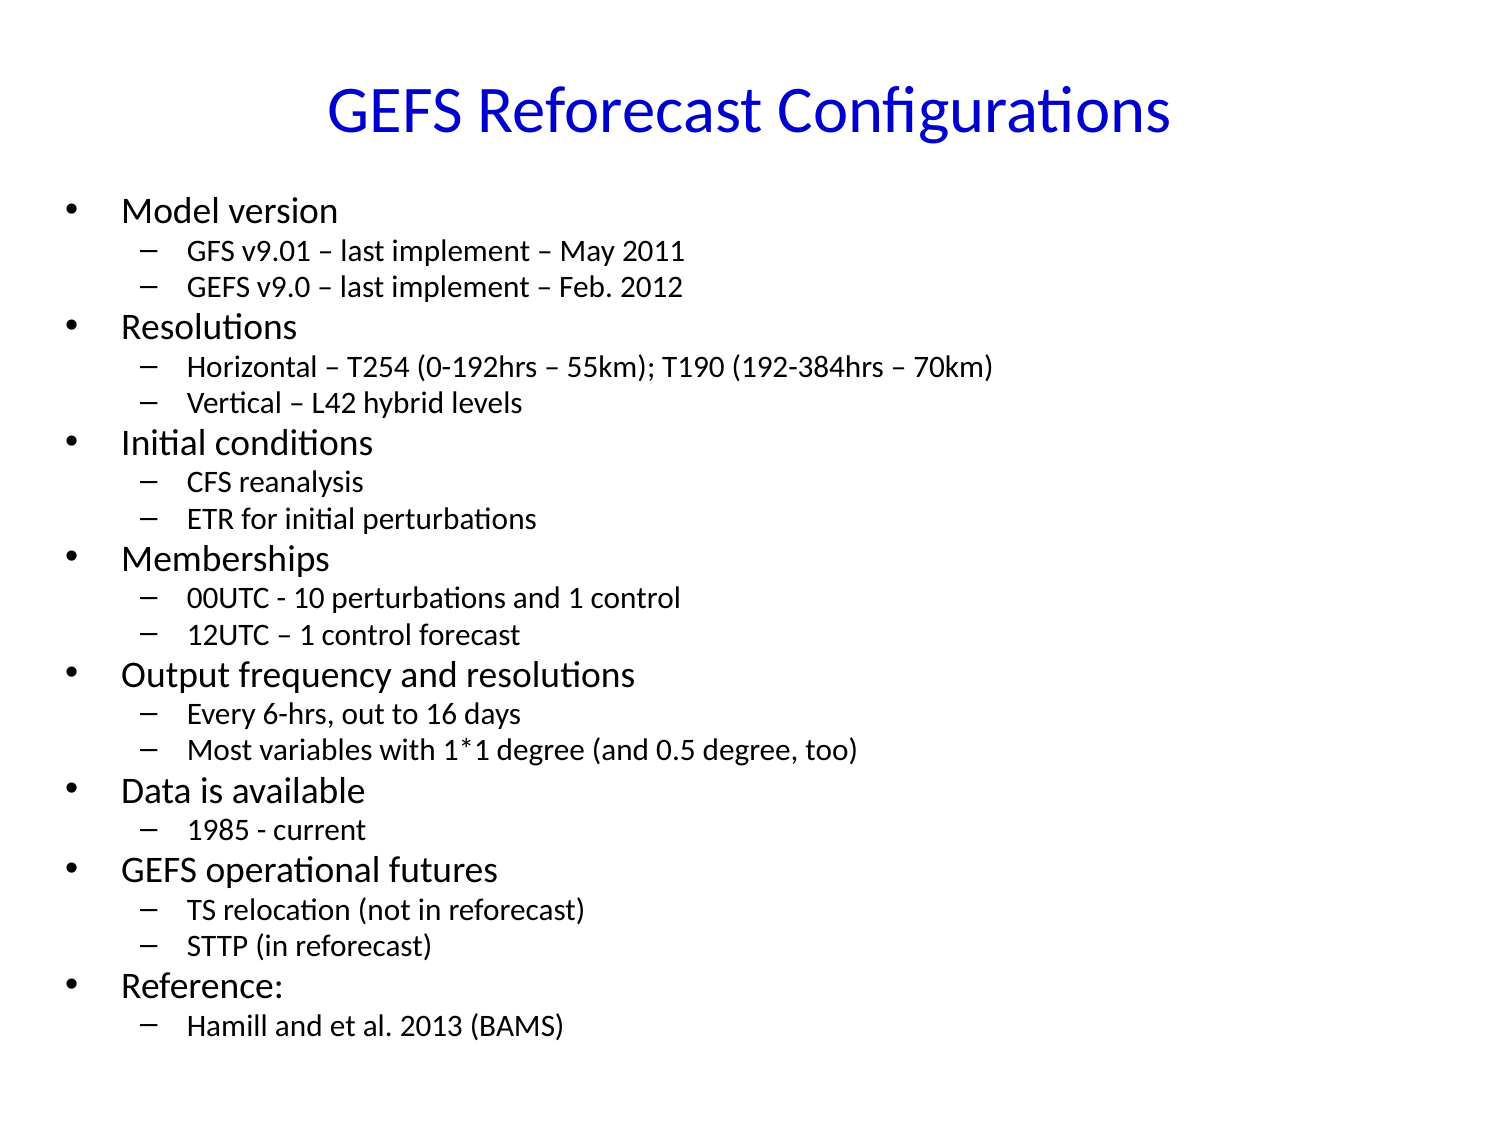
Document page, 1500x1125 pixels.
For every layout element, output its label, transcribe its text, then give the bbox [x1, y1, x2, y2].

list Model version GFS v9.01 – last implement – May 2011 GEFS v9.0 – last implement – Feb. 2012 Resolutions Horizontal – T254 (0-192hrs – 55km); T190 (192-384hrs – 70km) Vertical – L42 hybrid levels Initial conditions CFS reanalysis ETR for initial perturbations Memberships 00UTC - 10 perturbations and 1 control 12UTC – 1 control forecast Output frequency and resolutions Every 6-hrs, out to 16 days Most variables with 1*1 degree (and 0.5 degree, too) Data is available 1985 - current GEFS operational futures TS relocation (not in reforecast) STTP (in reforecast) Reference: Hamill and et al. 2013 (BAMS) [50, 187, 1400, 1075]
title GEFS Reforecast Configurations [75, 12, 1425, 200]
